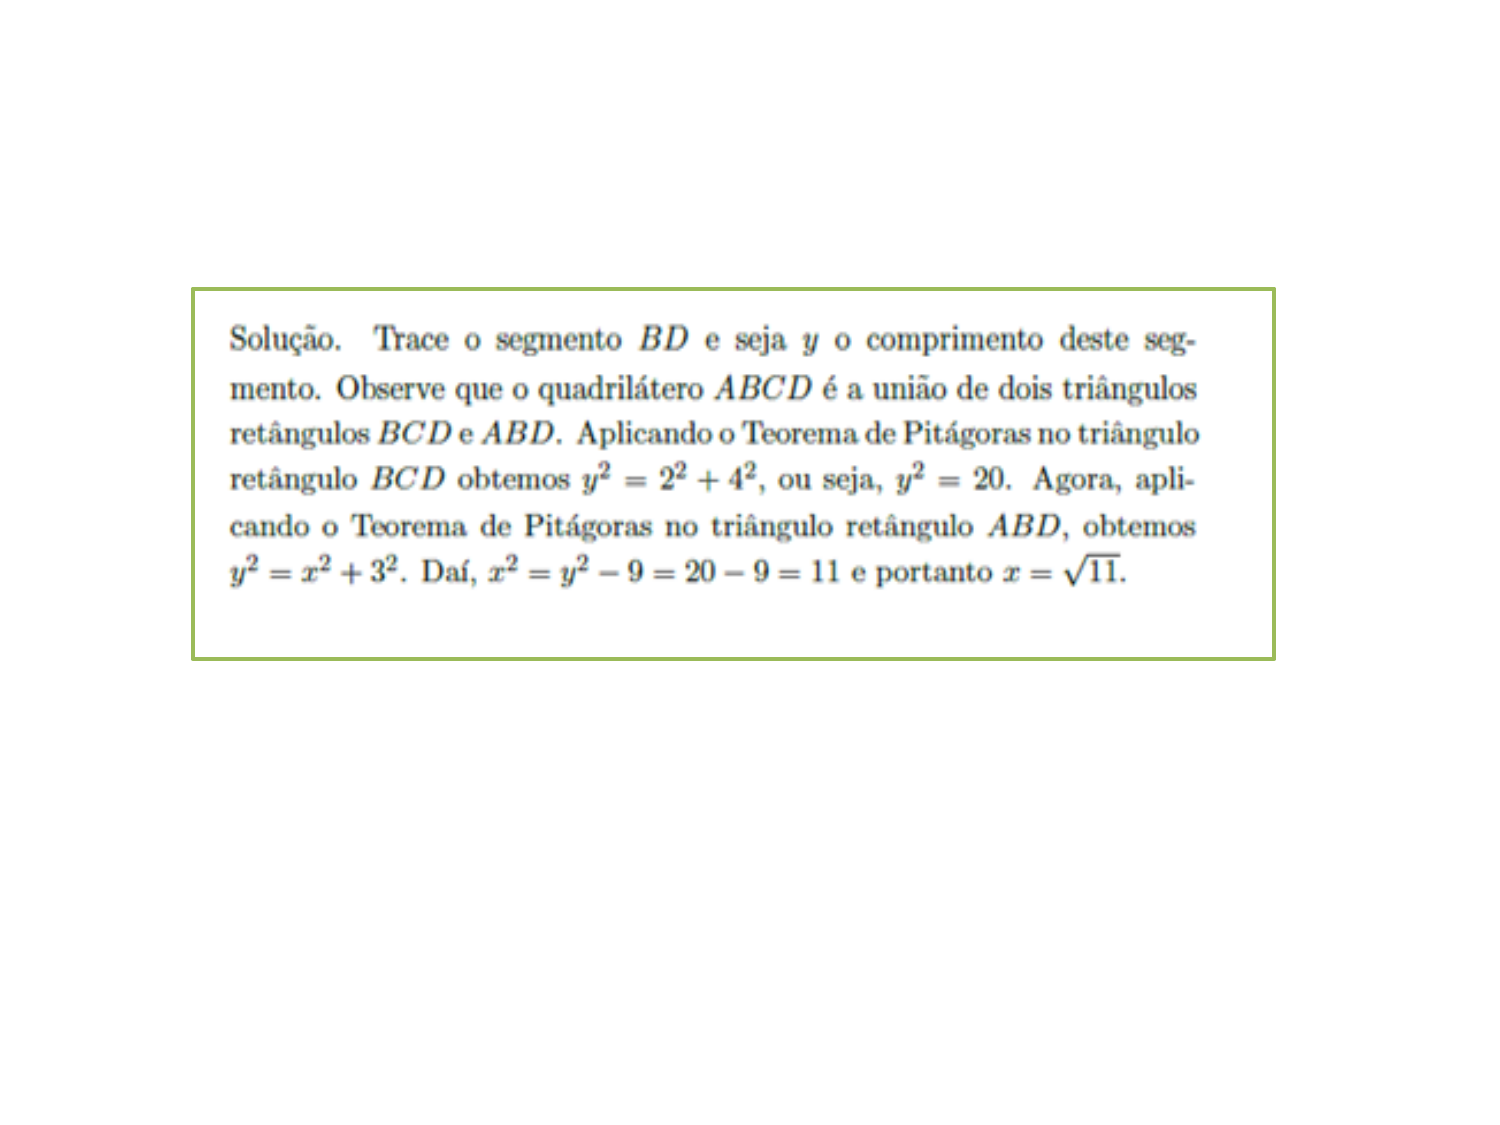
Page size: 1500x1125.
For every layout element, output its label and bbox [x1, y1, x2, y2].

picture [194, 290, 1273, 658]
